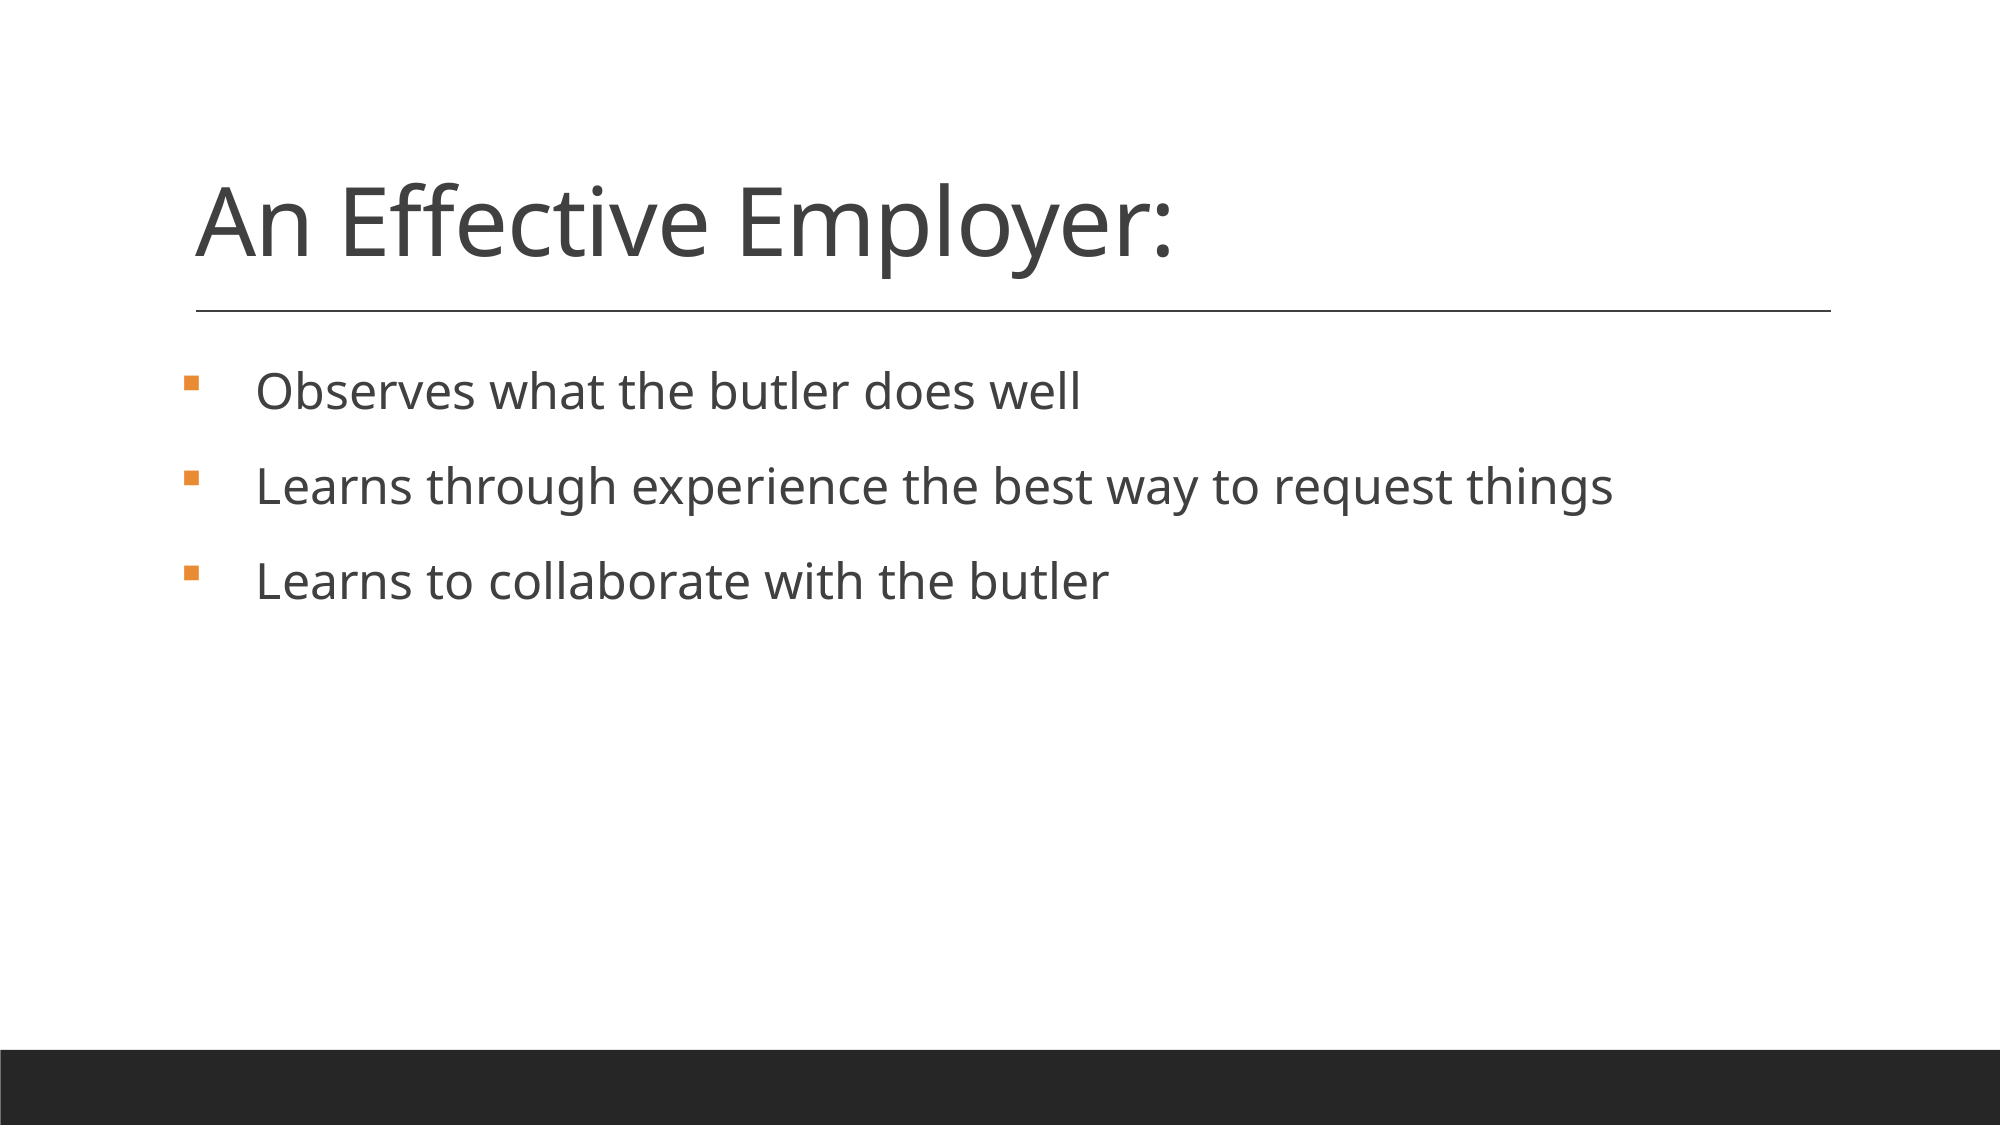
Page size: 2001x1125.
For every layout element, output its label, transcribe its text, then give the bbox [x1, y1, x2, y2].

title An Effective Employer: [180, 47, 1830, 285]
list Observes what the butler does well Learns through experience the best way to request things Learns to collaborate with the butler [180, 345, 1830, 963]
